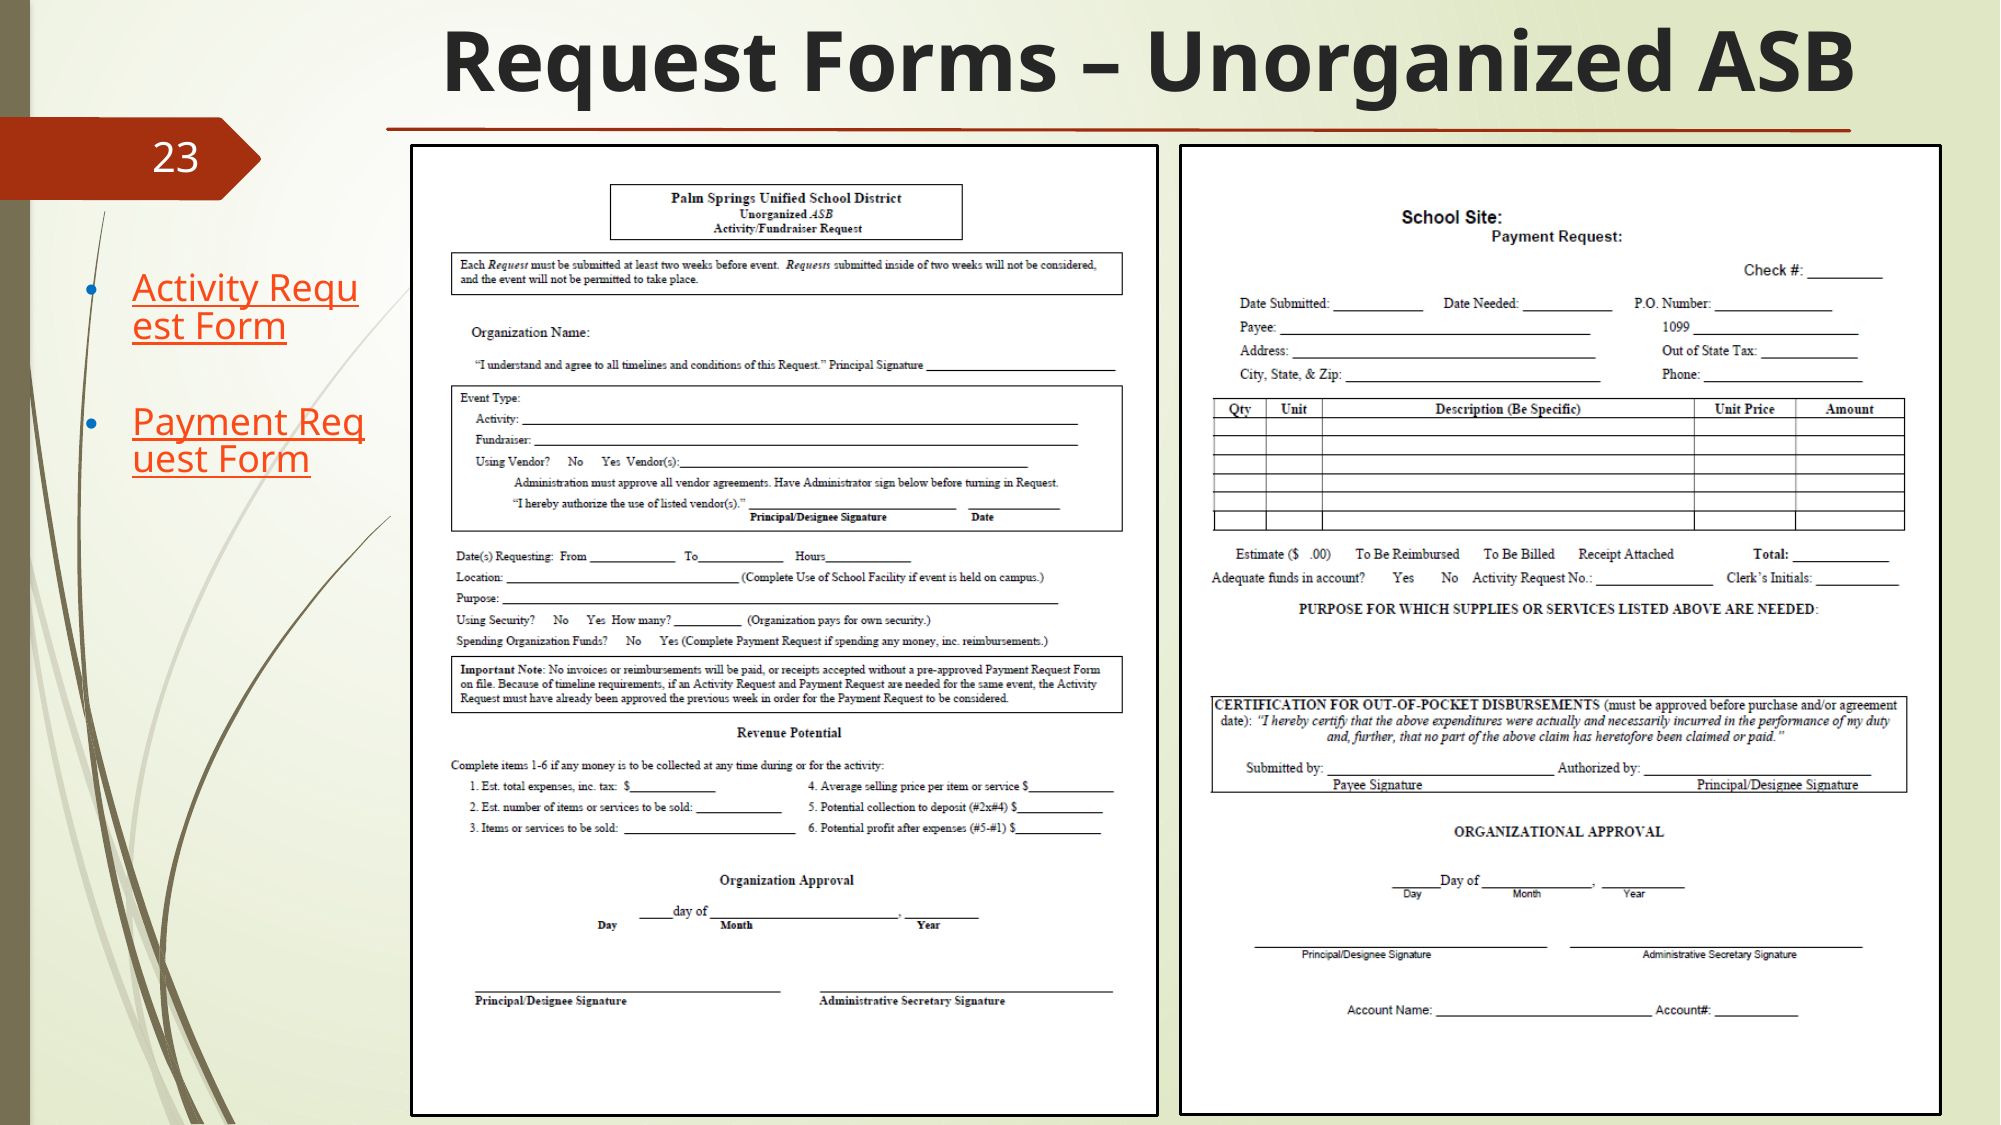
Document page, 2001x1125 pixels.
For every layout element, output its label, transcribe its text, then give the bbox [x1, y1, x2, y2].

picture [1181, 146, 1939, 1114]
picture [412, 146, 1157, 1115]
title Request Forms – Unorganized ASB [425, 0, 1888, 211]
text_box Activity Request Form Payment Request Form [70, 256, 395, 419]
slide_number 23 [87, 129, 216, 190]
